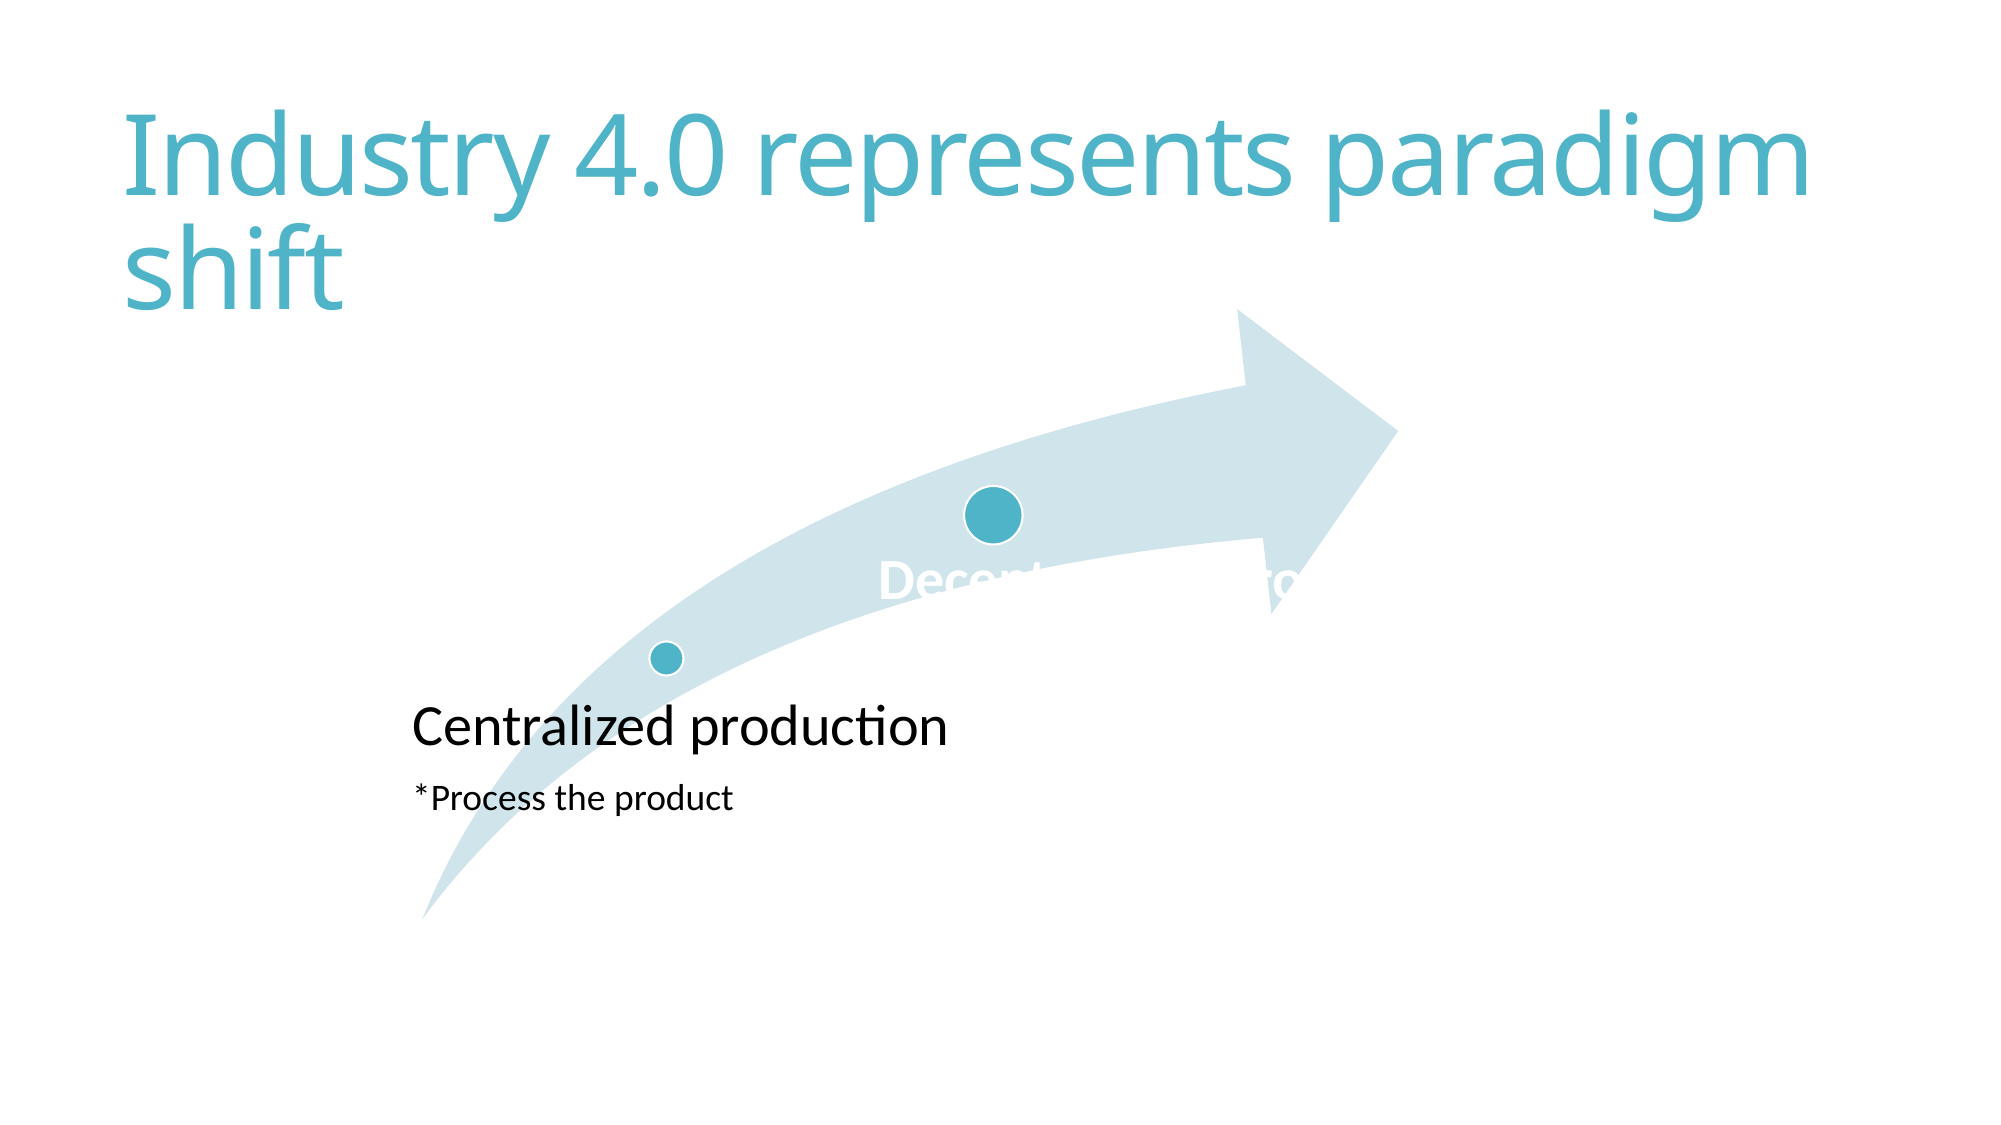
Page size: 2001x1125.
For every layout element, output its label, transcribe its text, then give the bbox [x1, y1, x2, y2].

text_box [254, 308, 1745, 920]
title Industry 4.0 represents paradigm shift [107, 81, 1875, 354]
